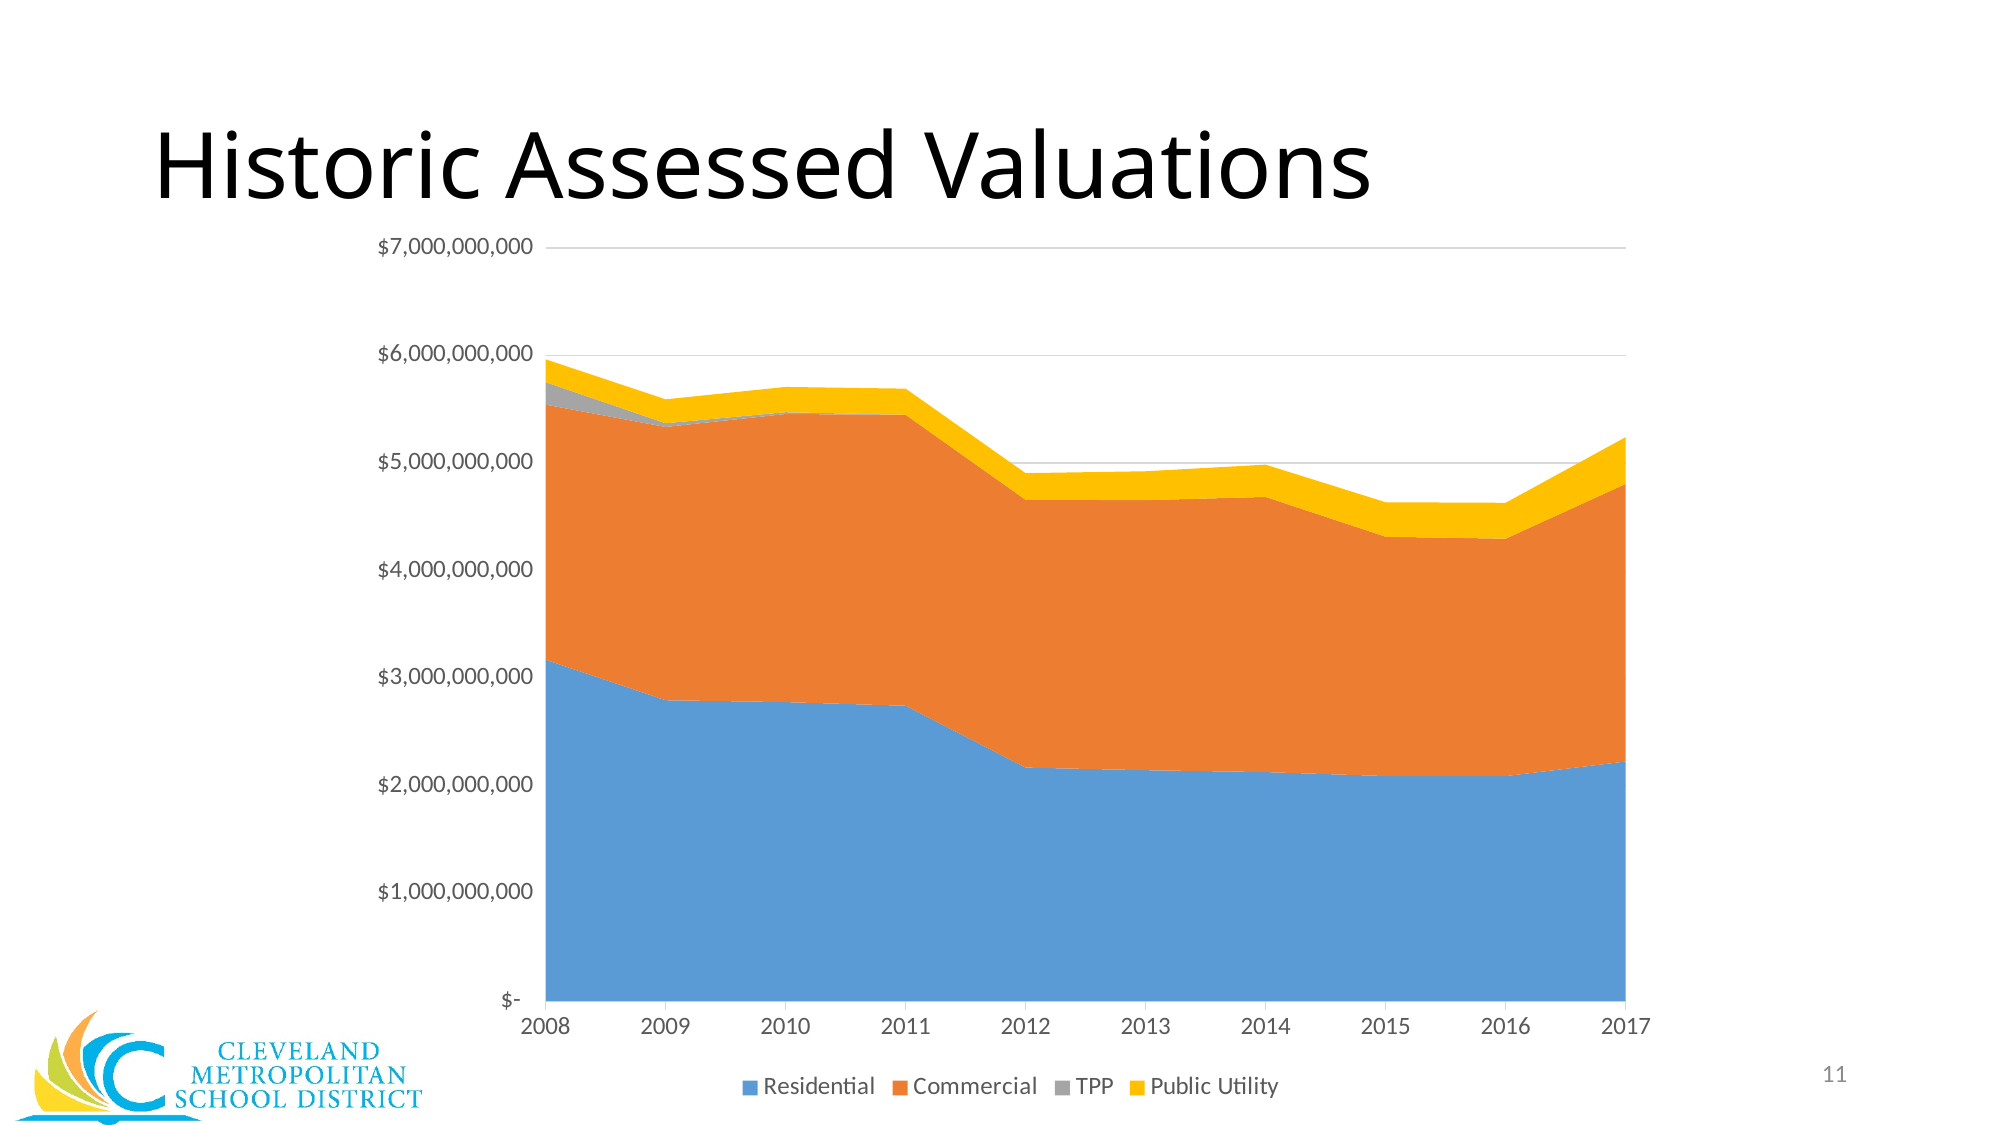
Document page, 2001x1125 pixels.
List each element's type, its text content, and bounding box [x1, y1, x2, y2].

title Historic Assessed Valuations [137, 59, 1863, 278]
chart [344, 217, 1678, 1107]
picture [15, 1010, 422, 1125]
slide_number 11 [1678, 1042, 1863, 1103]
